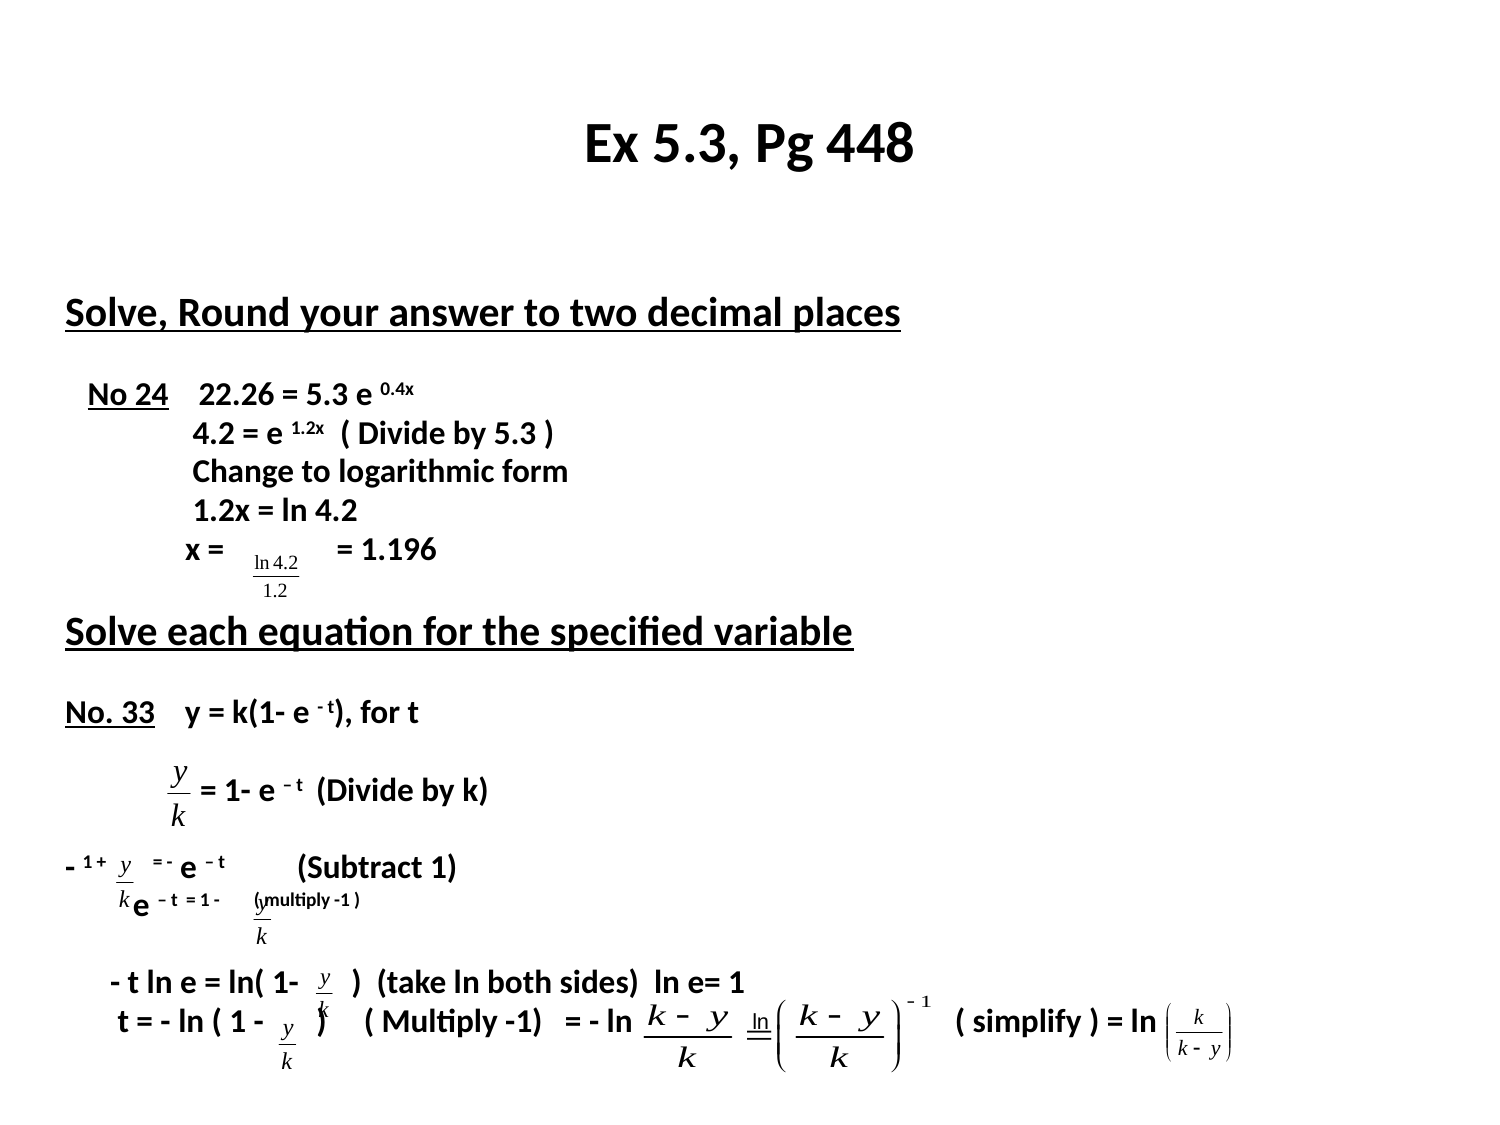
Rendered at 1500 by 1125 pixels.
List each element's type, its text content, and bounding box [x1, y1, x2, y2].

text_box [637, 987, 938, 1080]
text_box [312, 962, 338, 1023]
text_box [112, 849, 139, 913]
title Ex 5.3, Pg 448 [74, 44, 1426, 233]
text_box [1162, 999, 1238, 1067]
list Solve, Round your answer to two decimal places No 24 22.26 = 5.3 e 0.4x 4.2 = e 1.2x ( Divide by 5.3 ) Change to logarithmic form 1.2x = ln 4.2 x = = 1.196 Solve each equation for the specified variable No. 33 y = k(1- e - t), for t = 1- e – t (Divide by k) - 1 + = - e – t (Subtract 1) e – t = 1 - ( multiply -1 ) - t ln e = ln( 1- ) (take ln both sides) ln e= 1 t = - ln ( 1 - ) ( Multiply -1) = - ln ( simplify ) = ln [49, 287, 1326, 1125]
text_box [249, 887, 277, 951]
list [162, 749, 198, 835]
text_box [274, 1012, 302, 1076]
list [249, 549, 304, 603]
